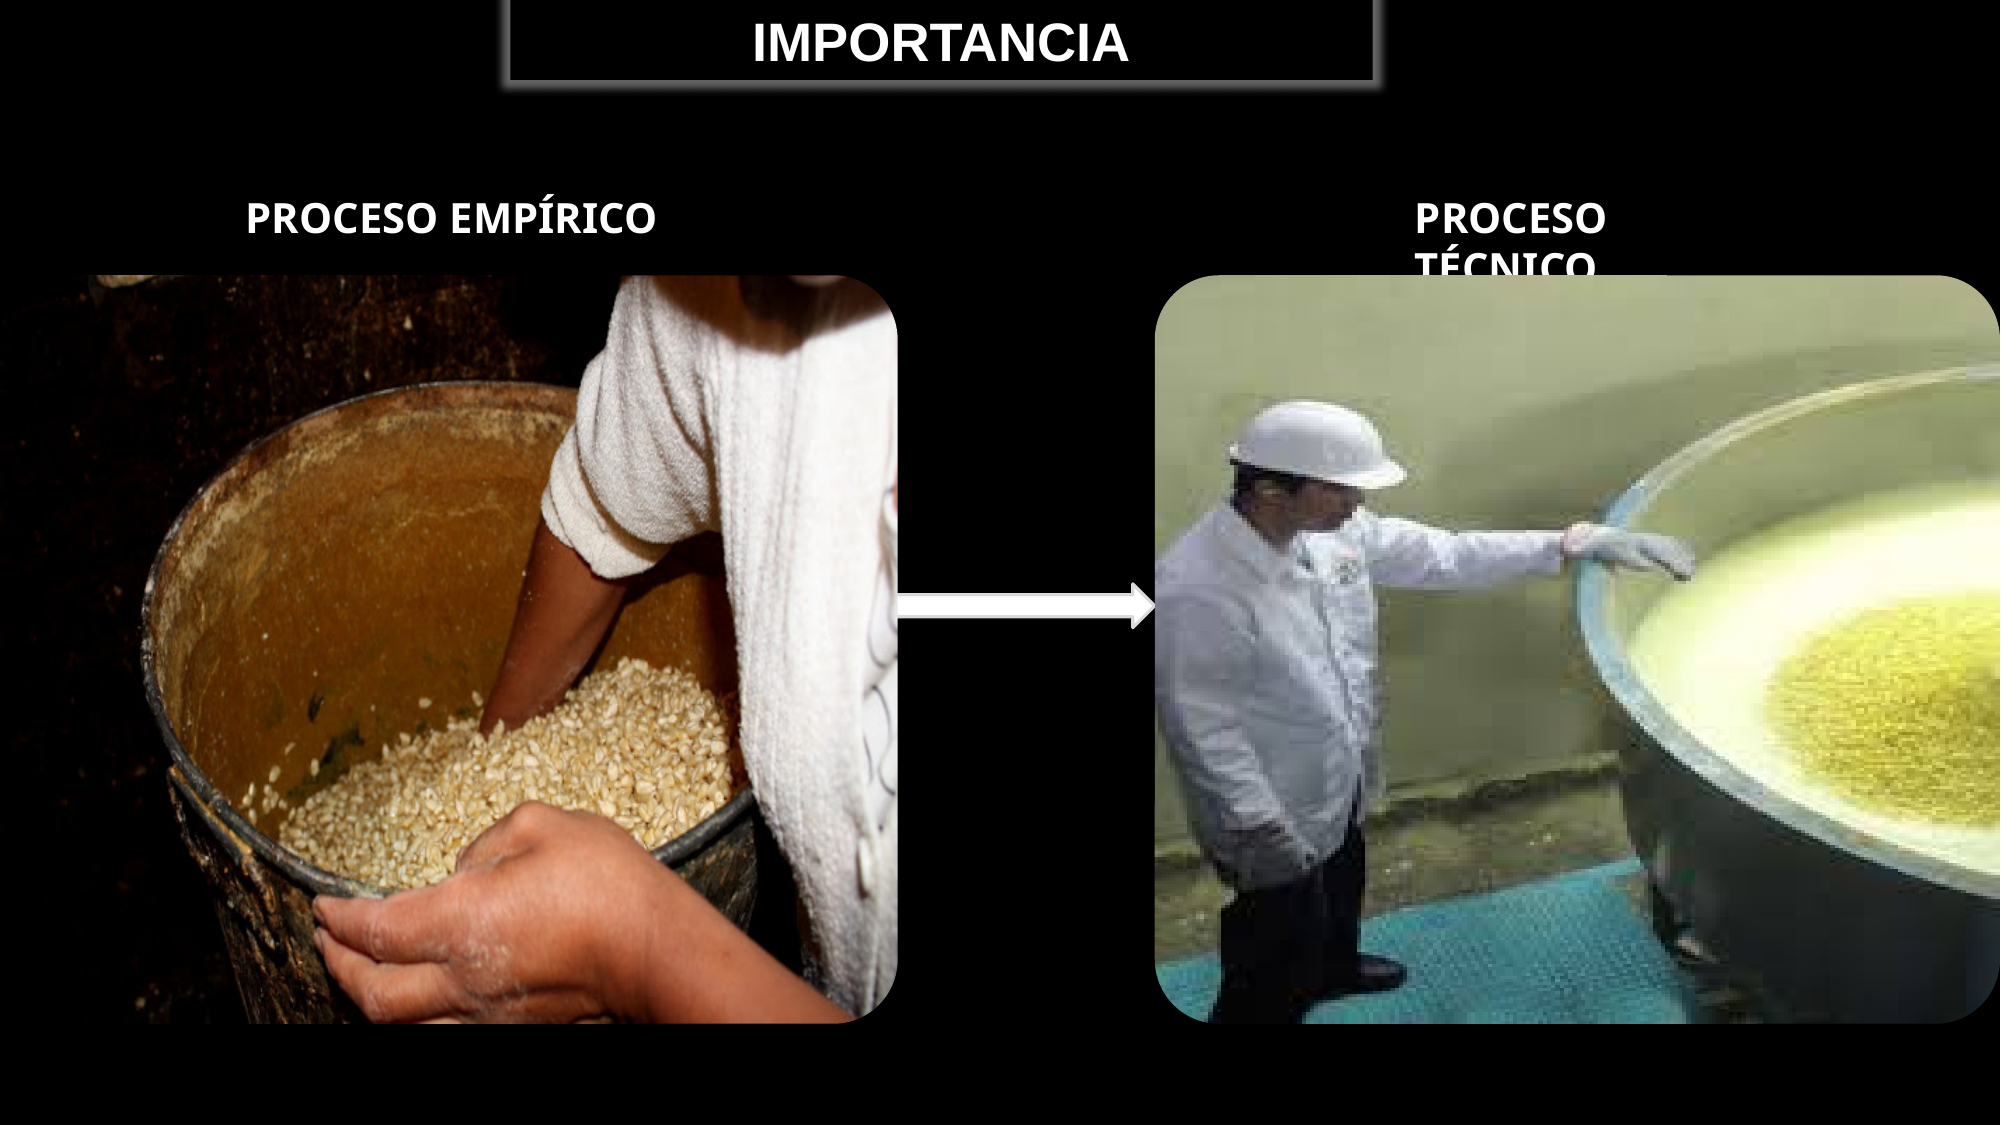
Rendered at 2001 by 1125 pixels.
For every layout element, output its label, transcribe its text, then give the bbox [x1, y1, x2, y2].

picture [1154, 274, 2000, 1024]
text_box PROCESO EMPÍRICO [230, 184, 687, 250]
text_box PROCESO TÉCNICO [1400, 184, 1796, 274]
text_box IMPORTANCIA [510, 0, 1373, 80]
text_box [904, 582, 1148, 630]
picture [0, 274, 898, 1024]
